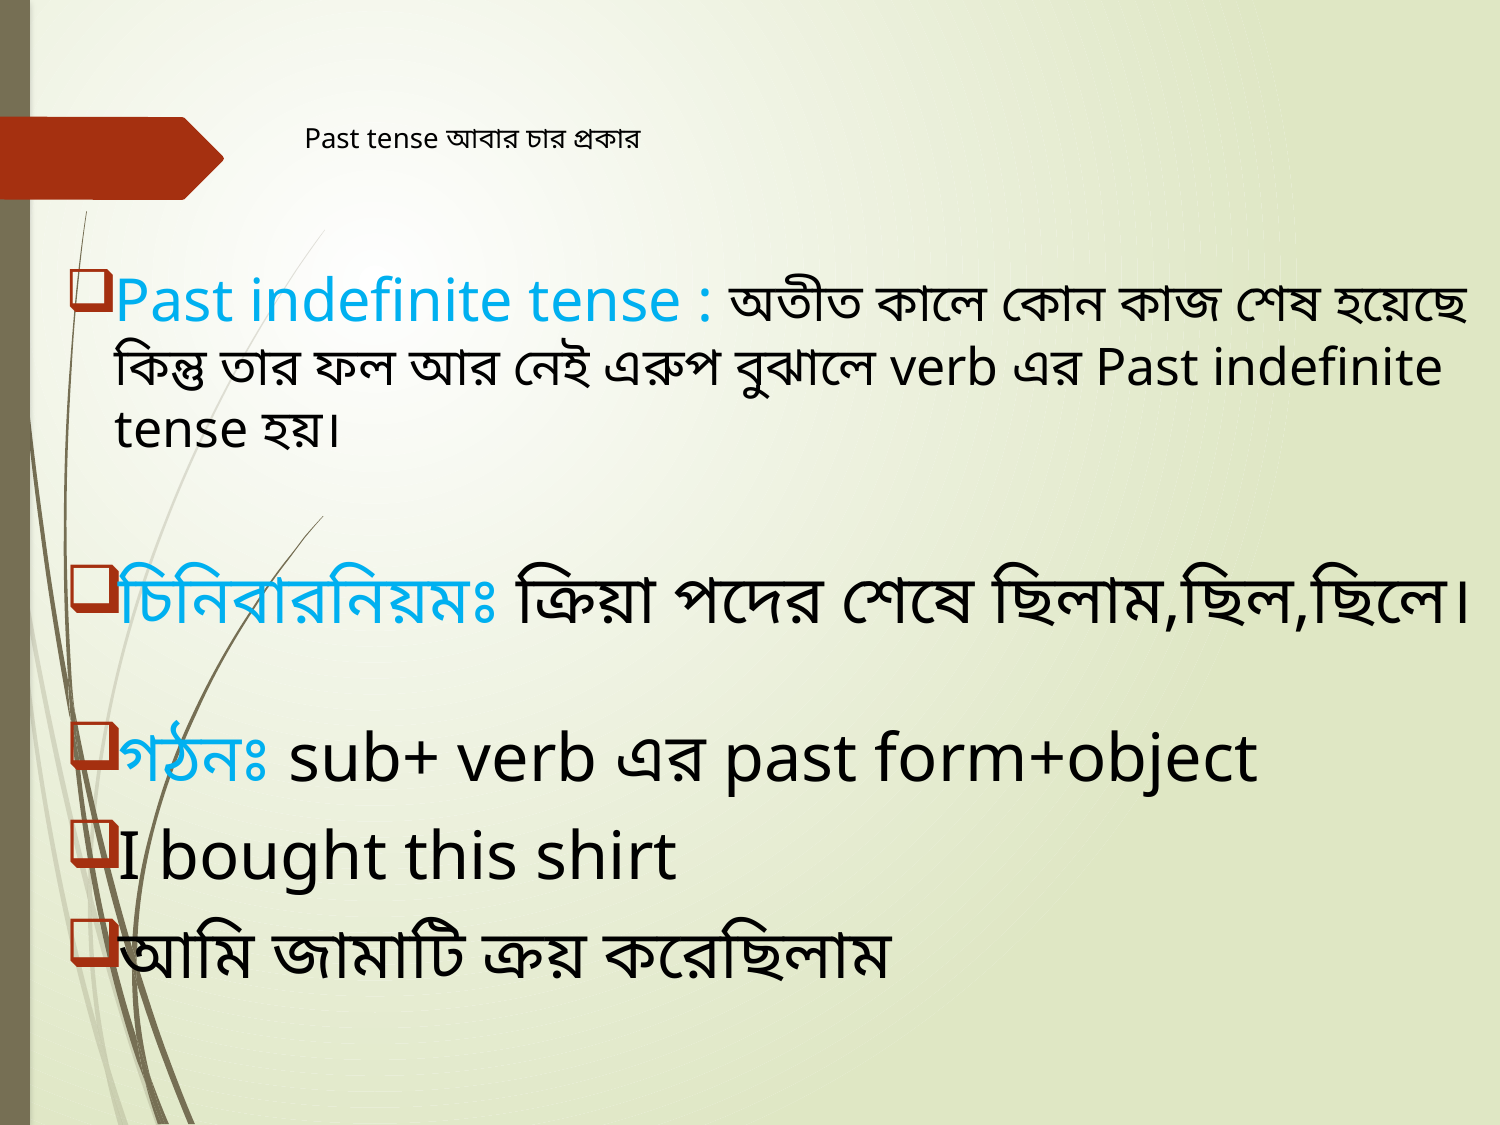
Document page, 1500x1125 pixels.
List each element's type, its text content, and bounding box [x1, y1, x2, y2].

title Past tense আবার চার প্রকার [289, 113, 1365, 197]
list Past indefinite tense : অতীত কালে কোন কাজ শেষ হয়েছে কিন্তু তার ফল আর নেই এরুপ বুঝালে verb এর Past indefinite tense হয়। চিনিবারনিয়মঃ ক্রিয়া পদের শেষে ছিলাম,ছিল,ছিলে। গঠনঃ sub+ verb এর past form+object I bought this shirt আমি জামাটি ক্রয় করেছিলাম [50, 254, 1500, 1075]
